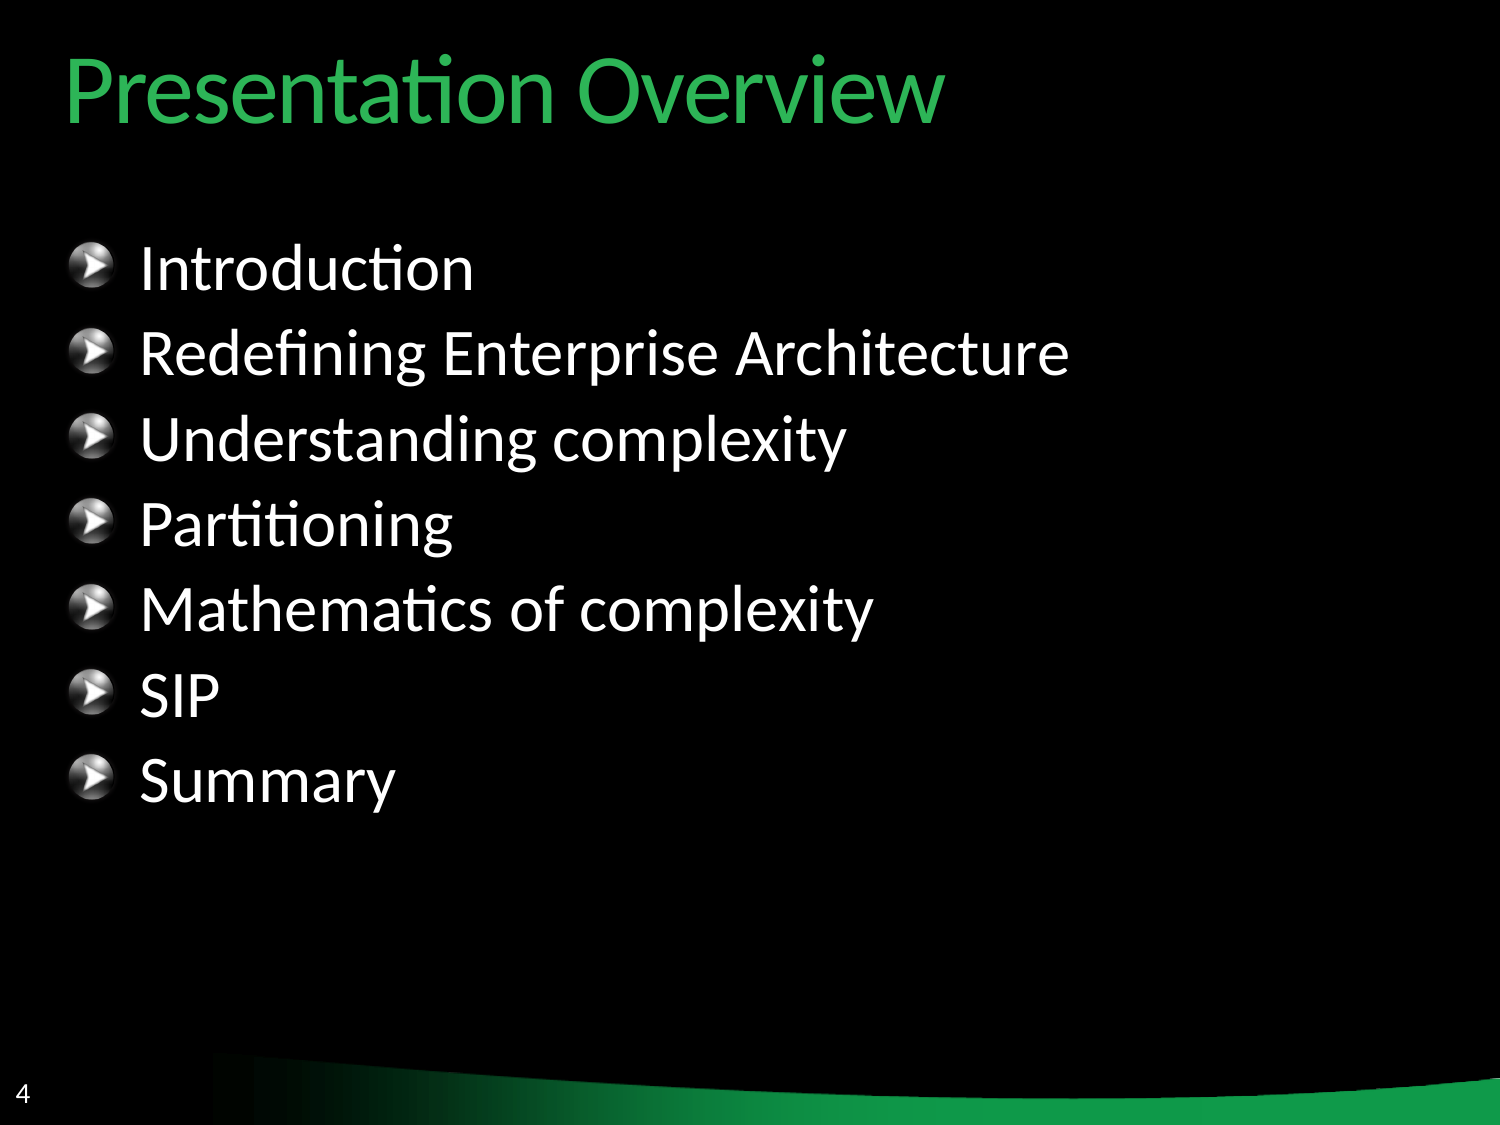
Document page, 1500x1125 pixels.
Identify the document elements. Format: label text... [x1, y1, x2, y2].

title Presentation Overview [63, 37, 1438, 146]
picture [0, 0, 1500, 1125]
list Introduction Redefining Enterprise Architecture Understanding complexity Partitioning Mathematics of complexity SIP Summary [63, 232, 1438, 832]
